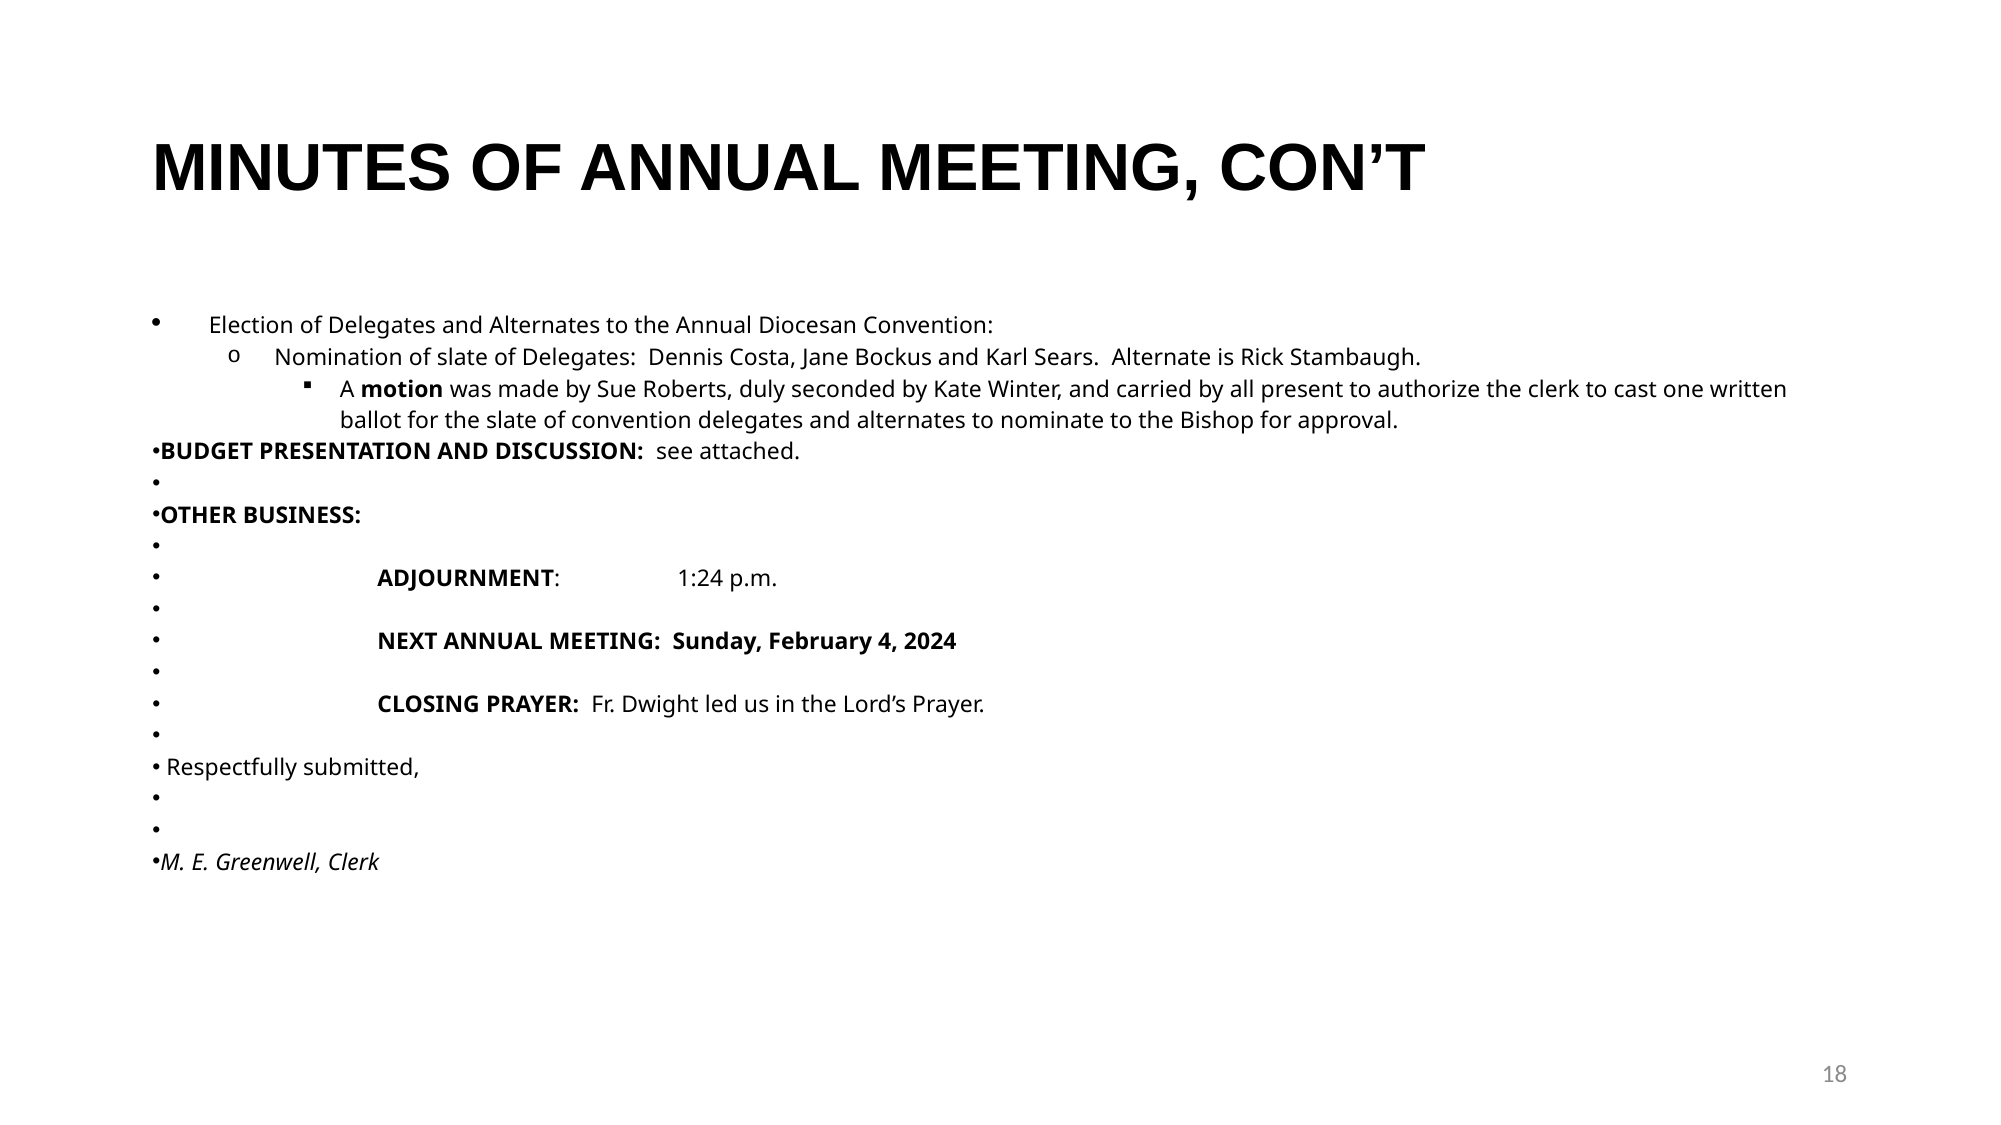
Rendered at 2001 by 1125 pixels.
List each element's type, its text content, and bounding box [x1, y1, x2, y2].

title MINUTES OF ANNUAL MEETING, CON’T [137, 59, 1863, 278]
slide_number 18 [1412, 1042, 1863, 1103]
list Election of Delegates and Alternates to the Annual Diocesan Convention: Nomination of slate of Delegates: Dennis Costa, Jane Bockus and Karl Sears. Alternate is Rick Stambaugh. A motion was made by Sue Roberts, duly seconded by Kate Winter, and carried by all present to authorize the clerk to cast one written ballot for the slate of convention delegates and alternates to nominate to the Bishop for approval. BUDGET PRESENTATION AND DISCUSSION: see attached. OTHER BUSINESS: ADJOURNMENT: 1:24 p.m. NEXT ANNUAL MEETING: Sunday, February 4, 2024 CLOSING PRAYER: Fr. Dwight led us in the Lord’s Prayer. Respectfully submitted, M. E. Greenwell, Clerk [137, 299, 1863, 1014]
